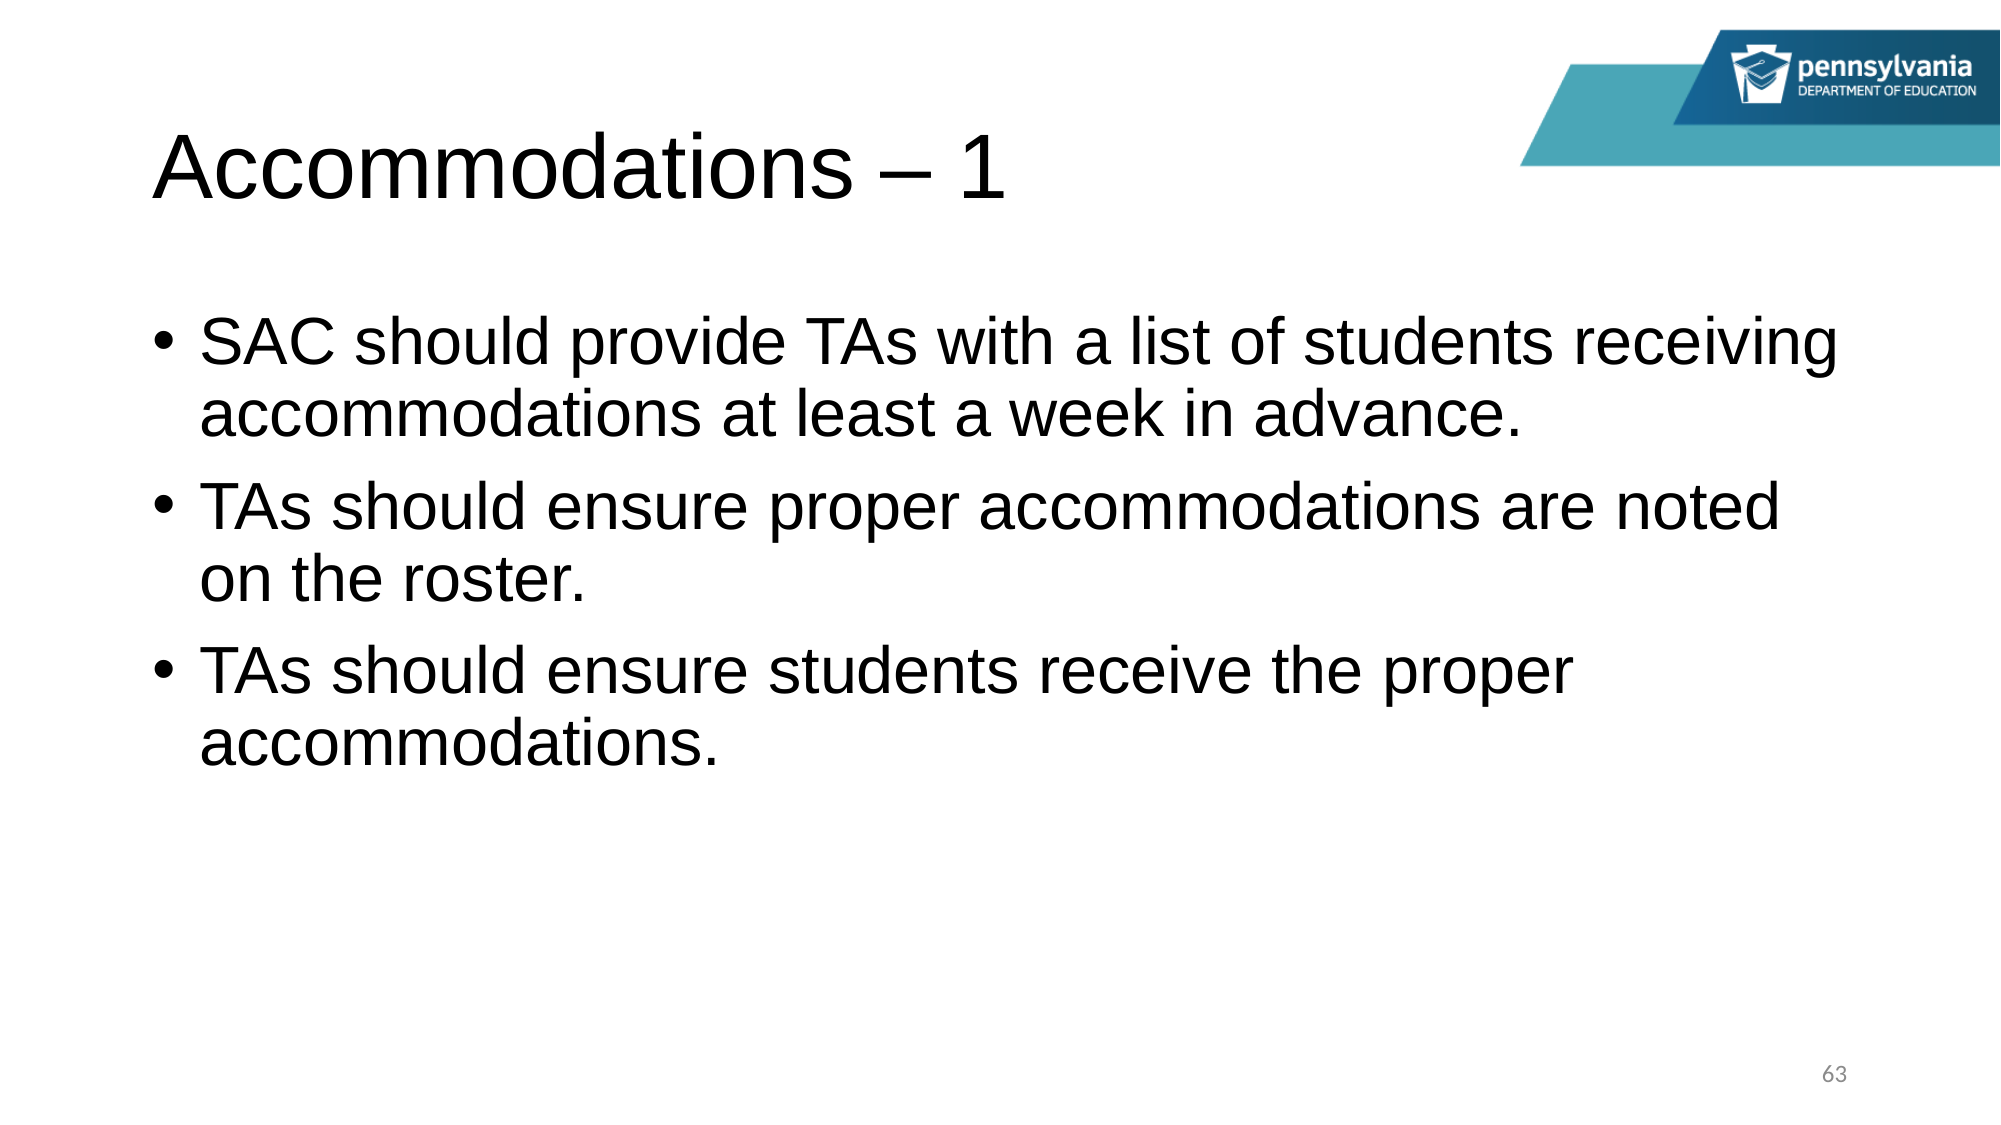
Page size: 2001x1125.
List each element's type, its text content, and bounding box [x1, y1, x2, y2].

picture [275, 0, 2000, 220]
list SAC should provide TAs with a list of students receiving accommodations at least a week in advance. TAs should ensure proper accommodations are noted on the roster. TAs should ensure students receive the proper accommodations. [137, 299, 1863, 1014]
title Accommodations – 1 [137, 59, 1863, 278]
slide_number 63 [1412, 1042, 1863, 1103]
